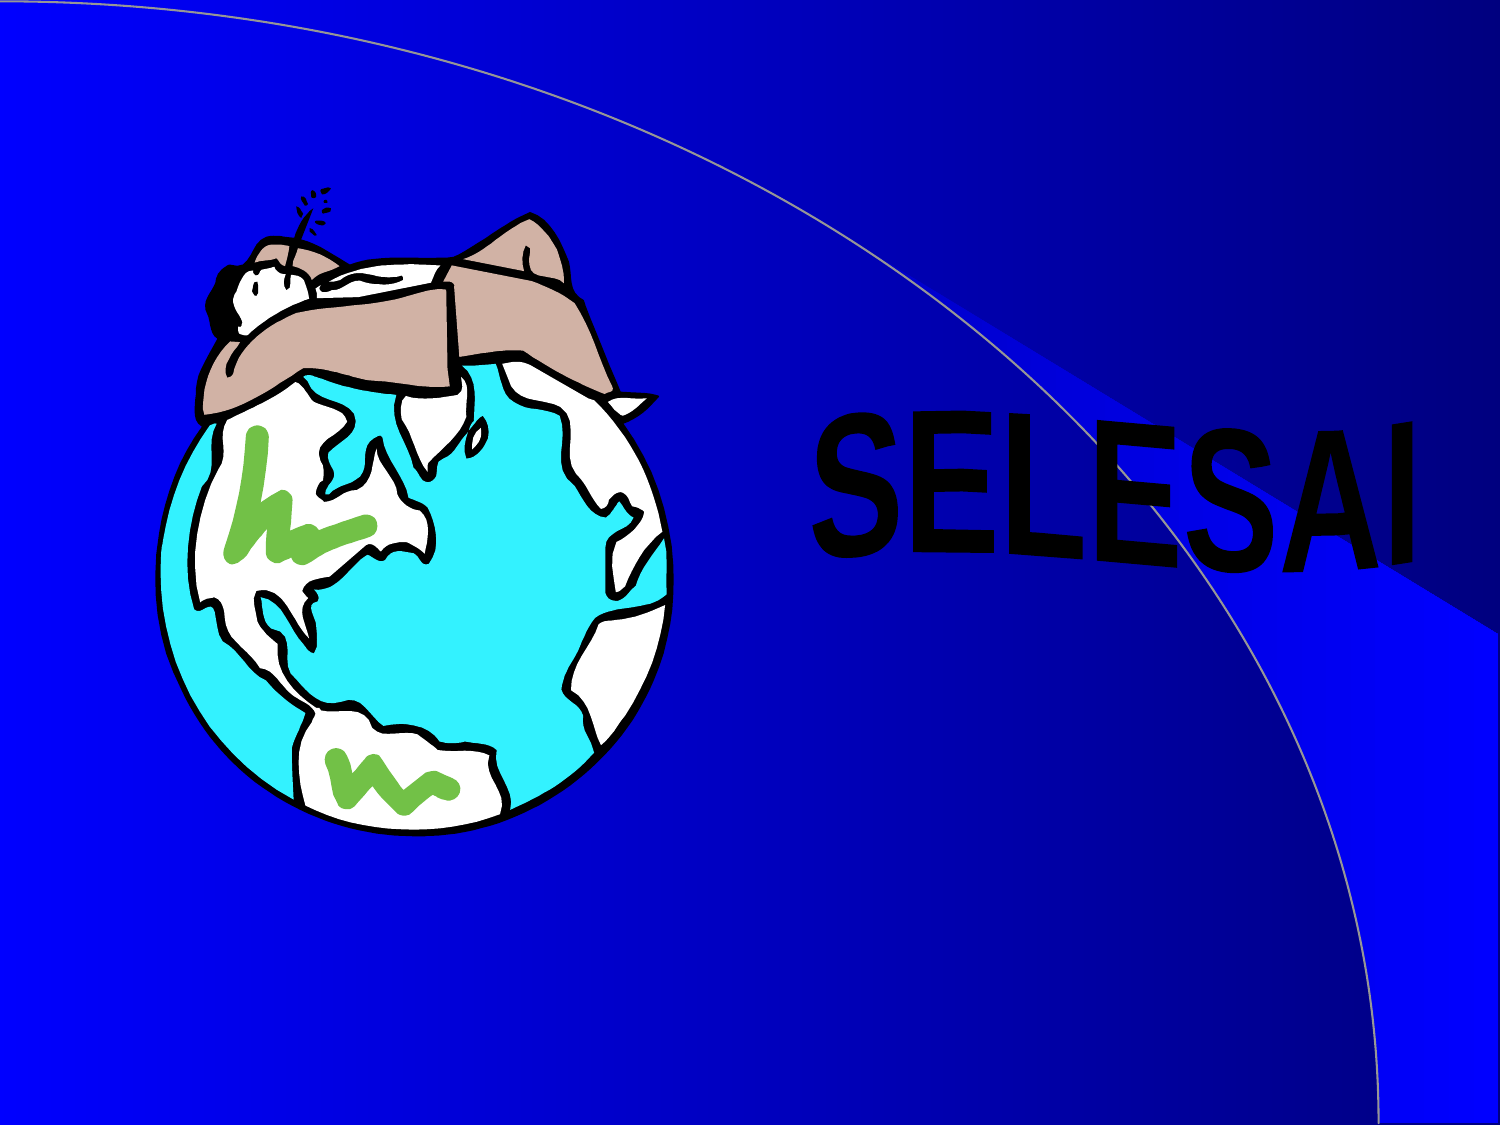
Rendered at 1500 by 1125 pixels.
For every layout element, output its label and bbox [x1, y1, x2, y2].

picture [149, 187, 676, 838]
